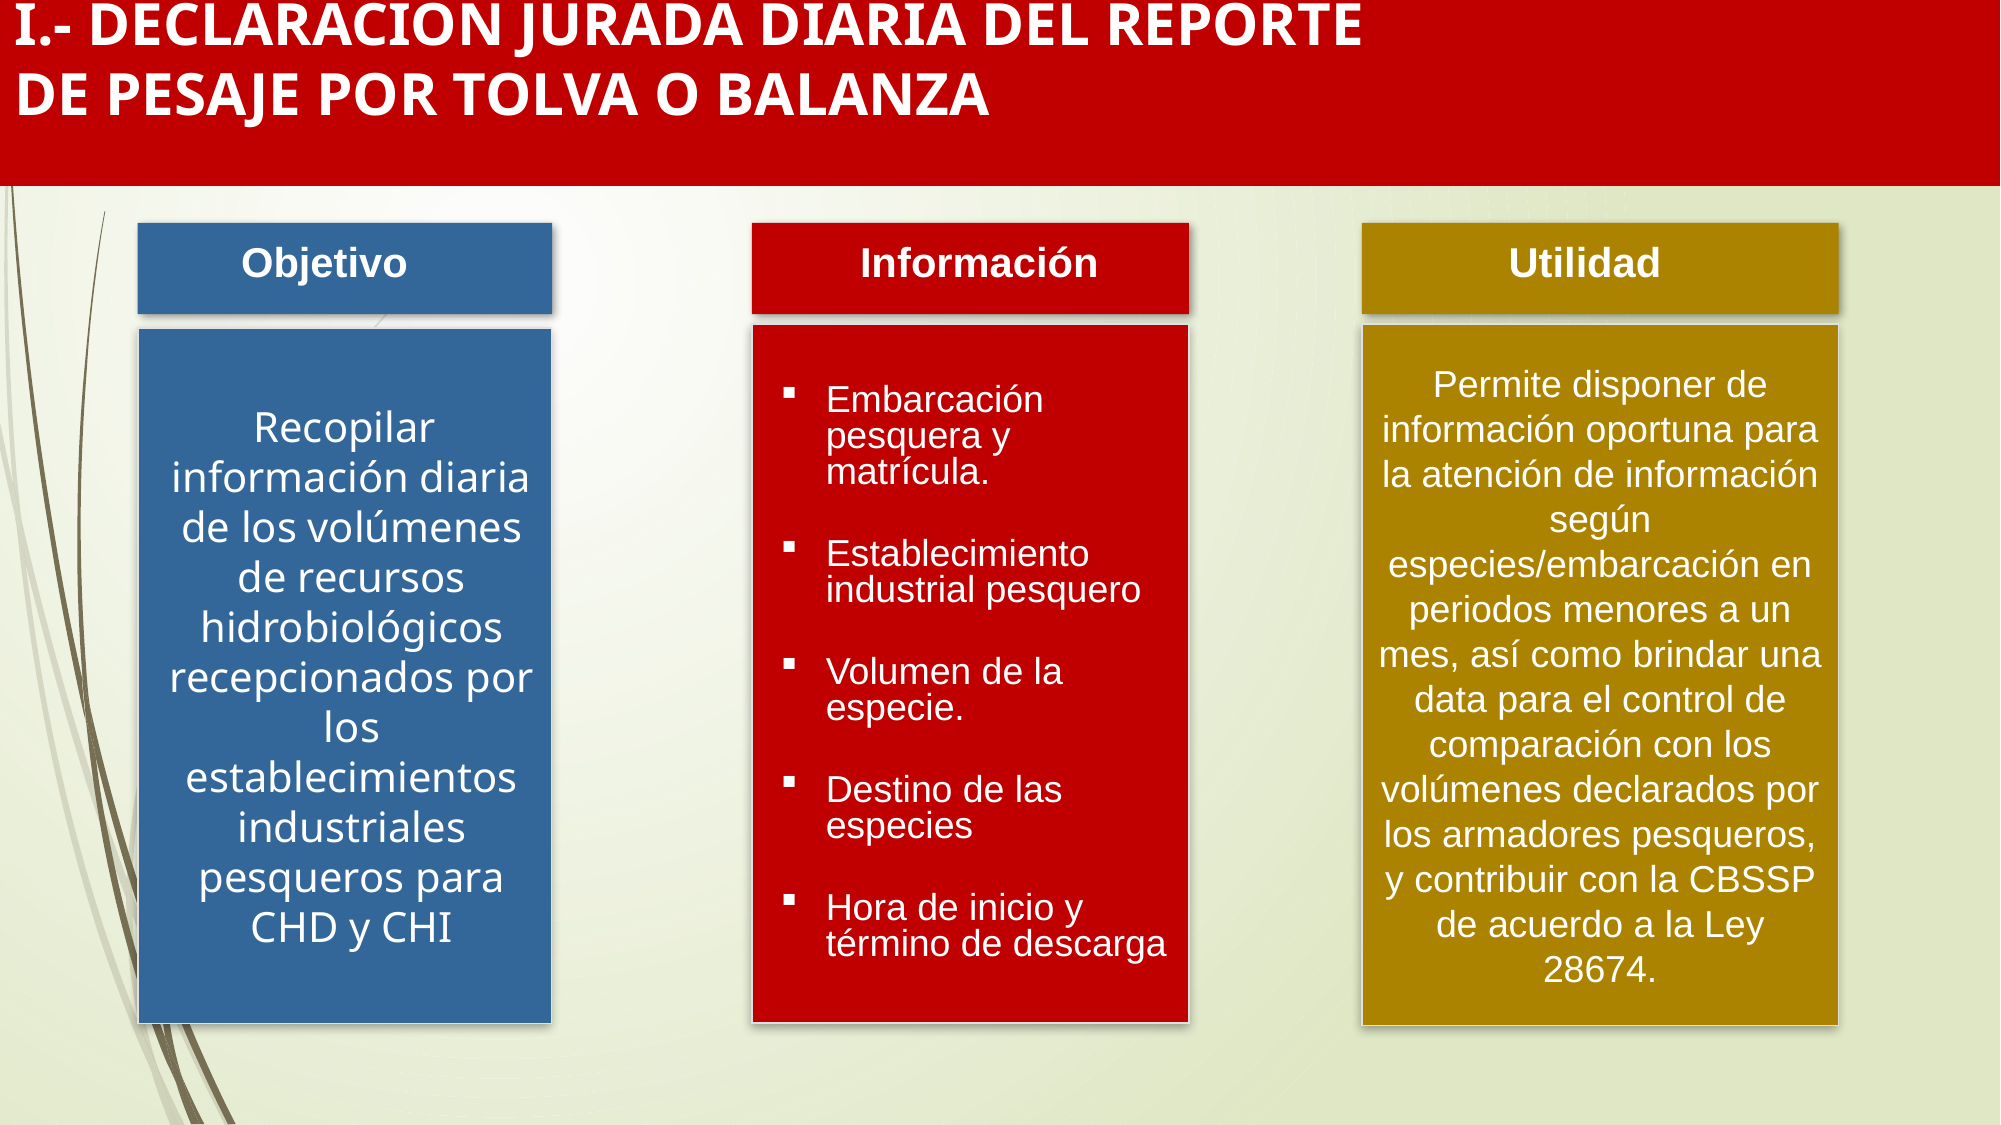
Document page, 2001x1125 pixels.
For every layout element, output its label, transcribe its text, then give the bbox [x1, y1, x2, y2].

text_box [751, 222, 1190, 315]
text_box Información [828, 247, 1130, 279]
text_box Utilidad [1341, 247, 1829, 279]
text_box Embarcación pesquera y matrícula. Establecimiento industrial pesquero Volumen de la especie. Destino de las especies Hora de inicio y término de descarga [751, 323, 1189, 1024]
text_box [137, 222, 553, 315]
text_box [1361, 222, 1839, 315]
text_box Recopilar información diaria de los volúmenes de recursos hidrobiológicos recepcionados por los establecimientos industriales pesqueros para CHD y CHI [138, 328, 552, 1024]
text_box I.- DECLARACIÓN JURADA DIARIA DEL REPORTE DE PESAJE POR TOLVA O BALANZA [0, 0, 2000, 186]
text_box Objetivo [174, 247, 475, 279]
text_box Permite disponer de información oportuna para la atención de información según especies/embarcación en periodos menores a un mes, así como brindar una data para el control de comparación con los volúmenes declarados por los armadores pesqueros, y contribuir con la CBSSP de acuerdo a la Ley 28674. [1361, 323, 1839, 1026]
